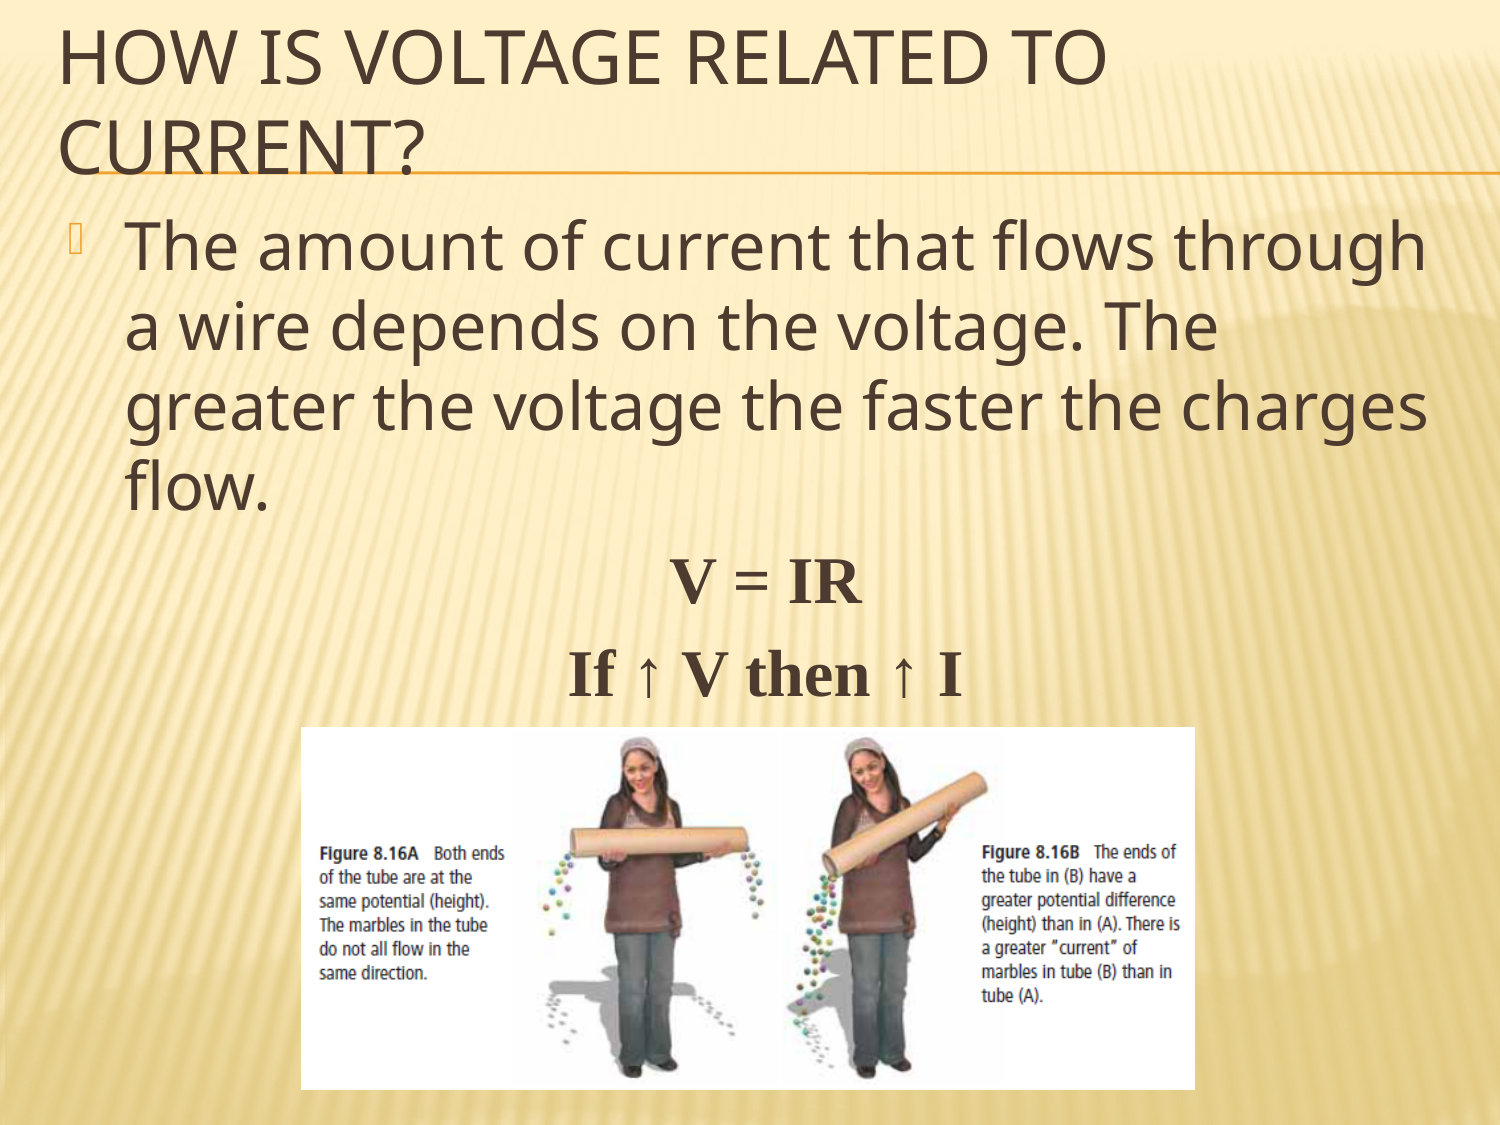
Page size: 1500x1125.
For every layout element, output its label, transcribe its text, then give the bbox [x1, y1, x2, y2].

list The amount of current that flows through a wire depends on the voltage. The greater the voltage the faster the charges flow. V = IR If ↑ V then ↑ I If ↓ V then ↓ I [53, 196, 1479, 1067]
title How is voltage related to current? [41, 30, 1467, 169]
picture [300, 727, 1195, 1090]
